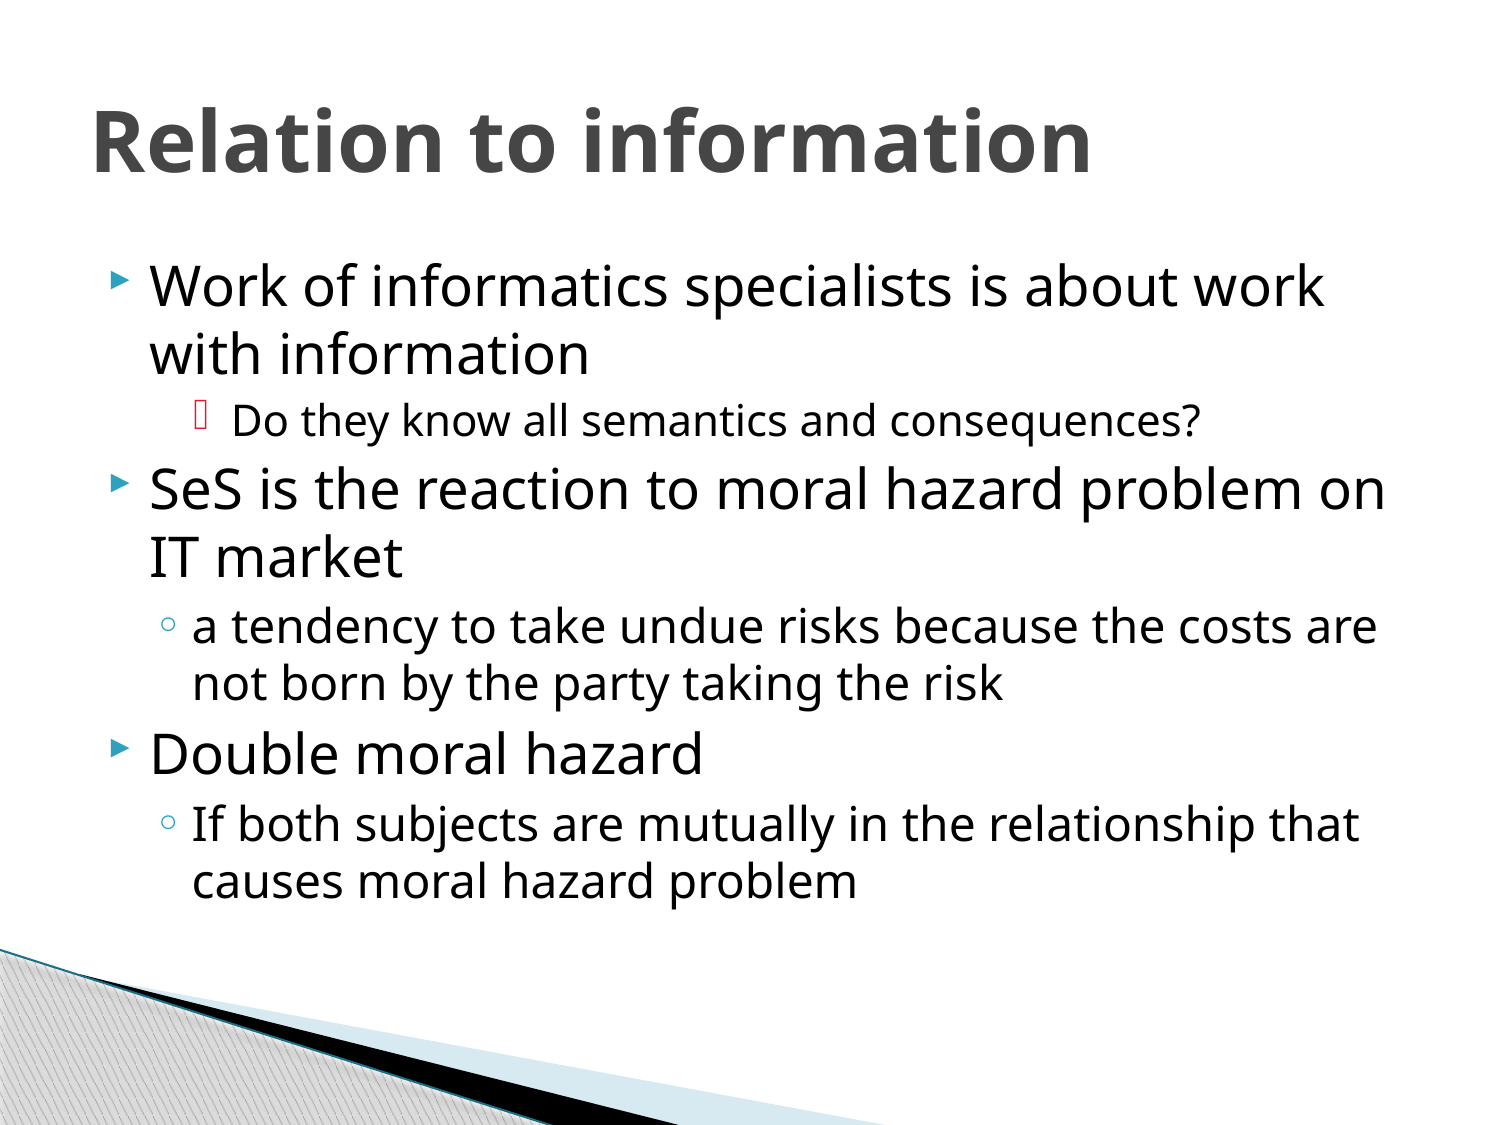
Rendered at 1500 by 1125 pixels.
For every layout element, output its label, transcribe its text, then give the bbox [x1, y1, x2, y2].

title Relation to information [75, 45, 1425, 233]
list Work of informatics specialists is about work with information Do they know all semantics and consequences? SeS is the reaction to moral hazard problem on IT market a tendency to take undue risks because the costs are not born by the party taking the risk Double moral hazard If both subjects are mutually in the relationship that causes moral hazard problem [75, 243, 1425, 986]
